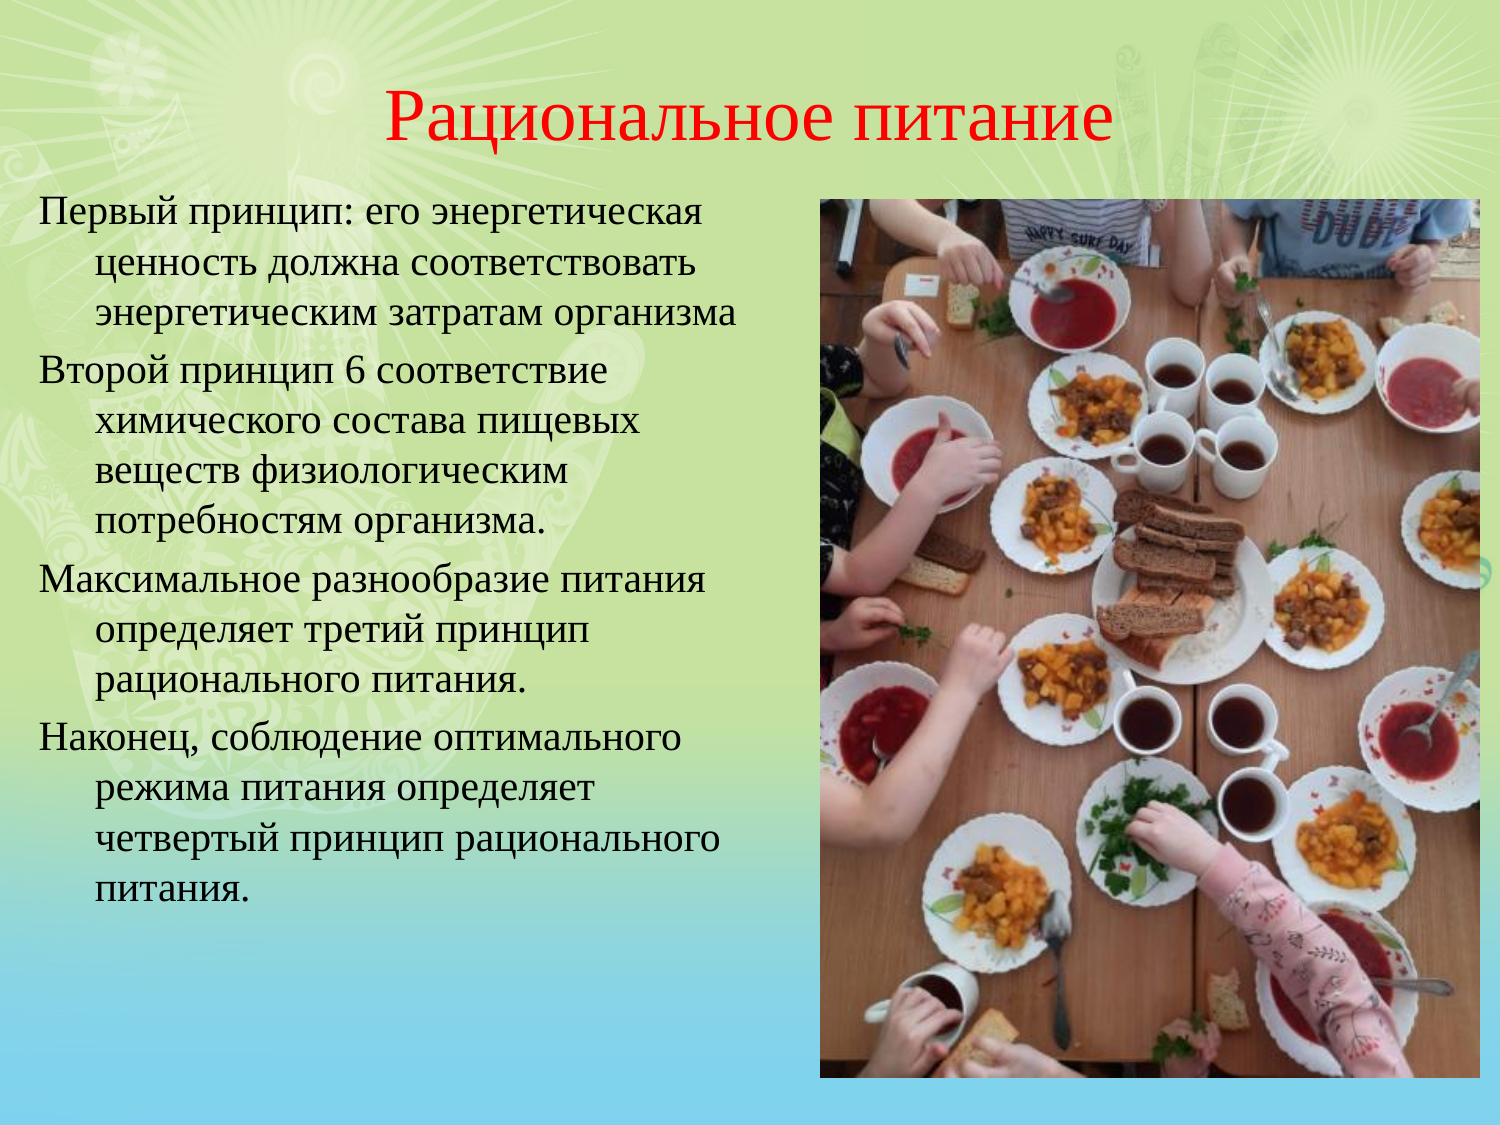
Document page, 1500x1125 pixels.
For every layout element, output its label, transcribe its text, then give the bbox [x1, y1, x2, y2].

list Первый принцип: его энергетическая ценность должна соответствовать энергетическим затратам организма Второй принцип 6 соответствие химического состава пищевых веществ физиологическим потребностям организма. Максимальное разнообразие питания определяет третий принцип рационального питания. Наконец, соблюдение оптимального режима питания определяет четвертый принцип рационального питания. [23, 175, 797, 1067]
title Рациональное питание [75, 45, 1425, 176]
picture [820, 198, 1480, 1079]
